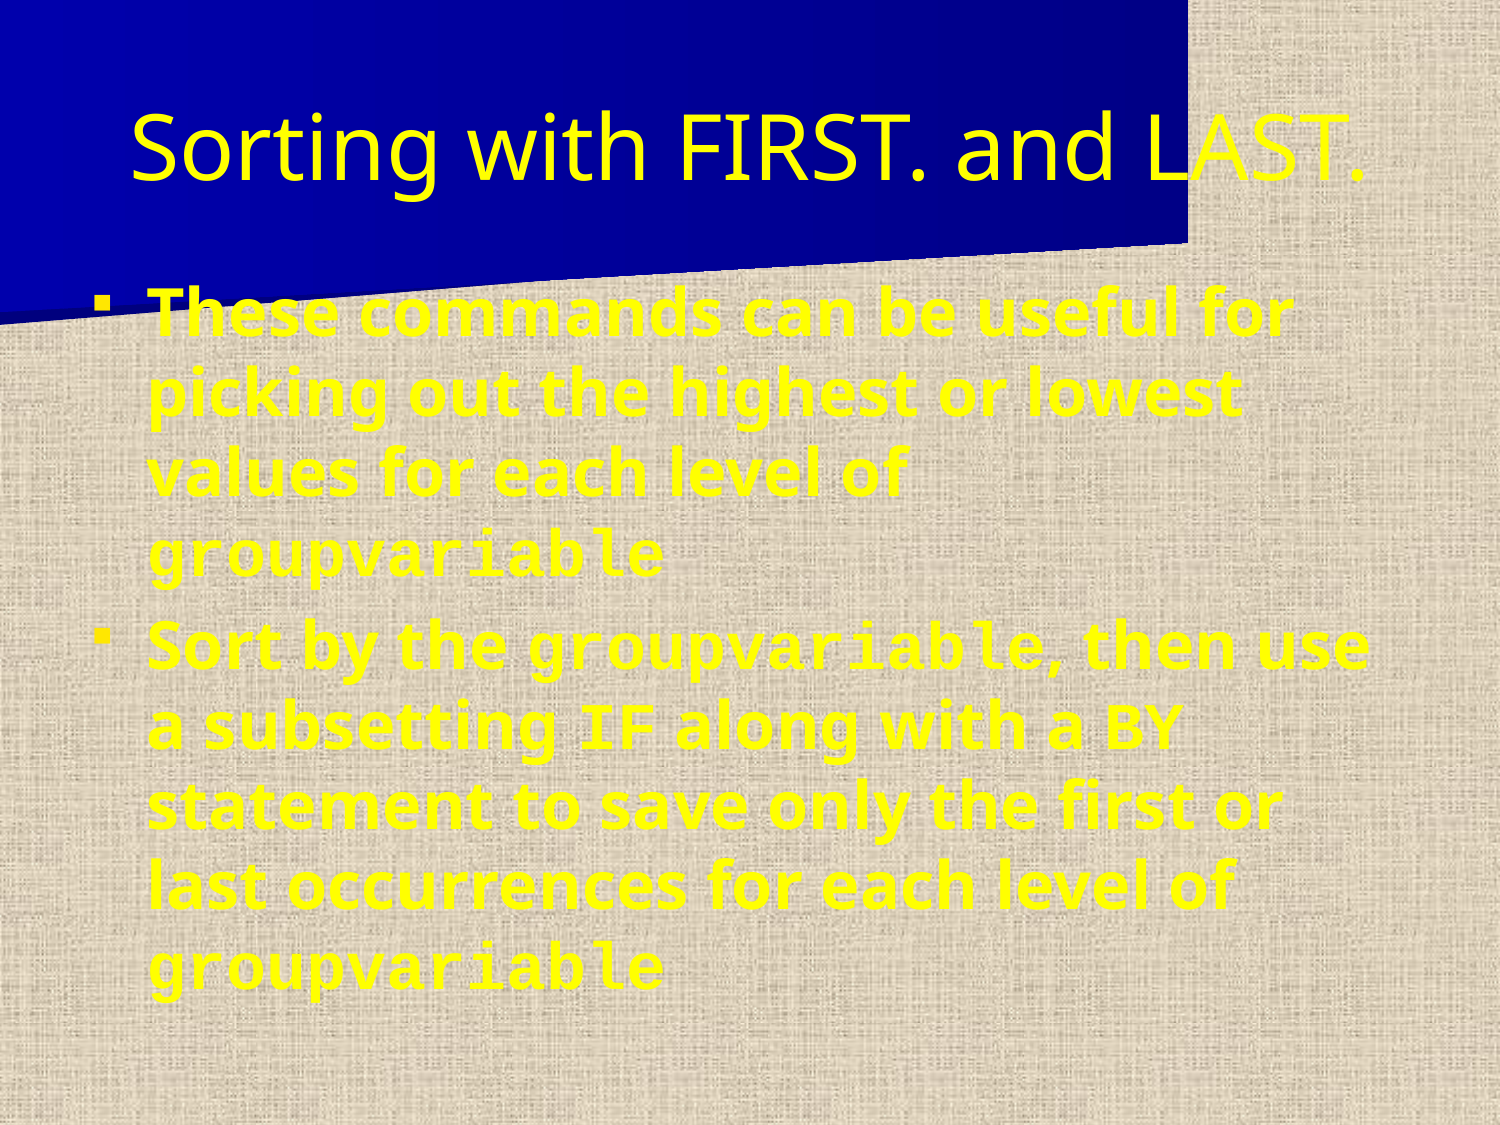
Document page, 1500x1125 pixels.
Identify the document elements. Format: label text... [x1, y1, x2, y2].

picture [0, 0, 1500, 1125]
title Sorting with FIRST. and LAST. [74, 49, 1426, 238]
list These commands can be useful for picking out the highest or lowest values for each level of groupvariable Sort by the groupvariable, then use a subsetting IF along with a BY statement to save only the first or last occurrences for each level of groupvariable [74, 262, 1426, 1001]
